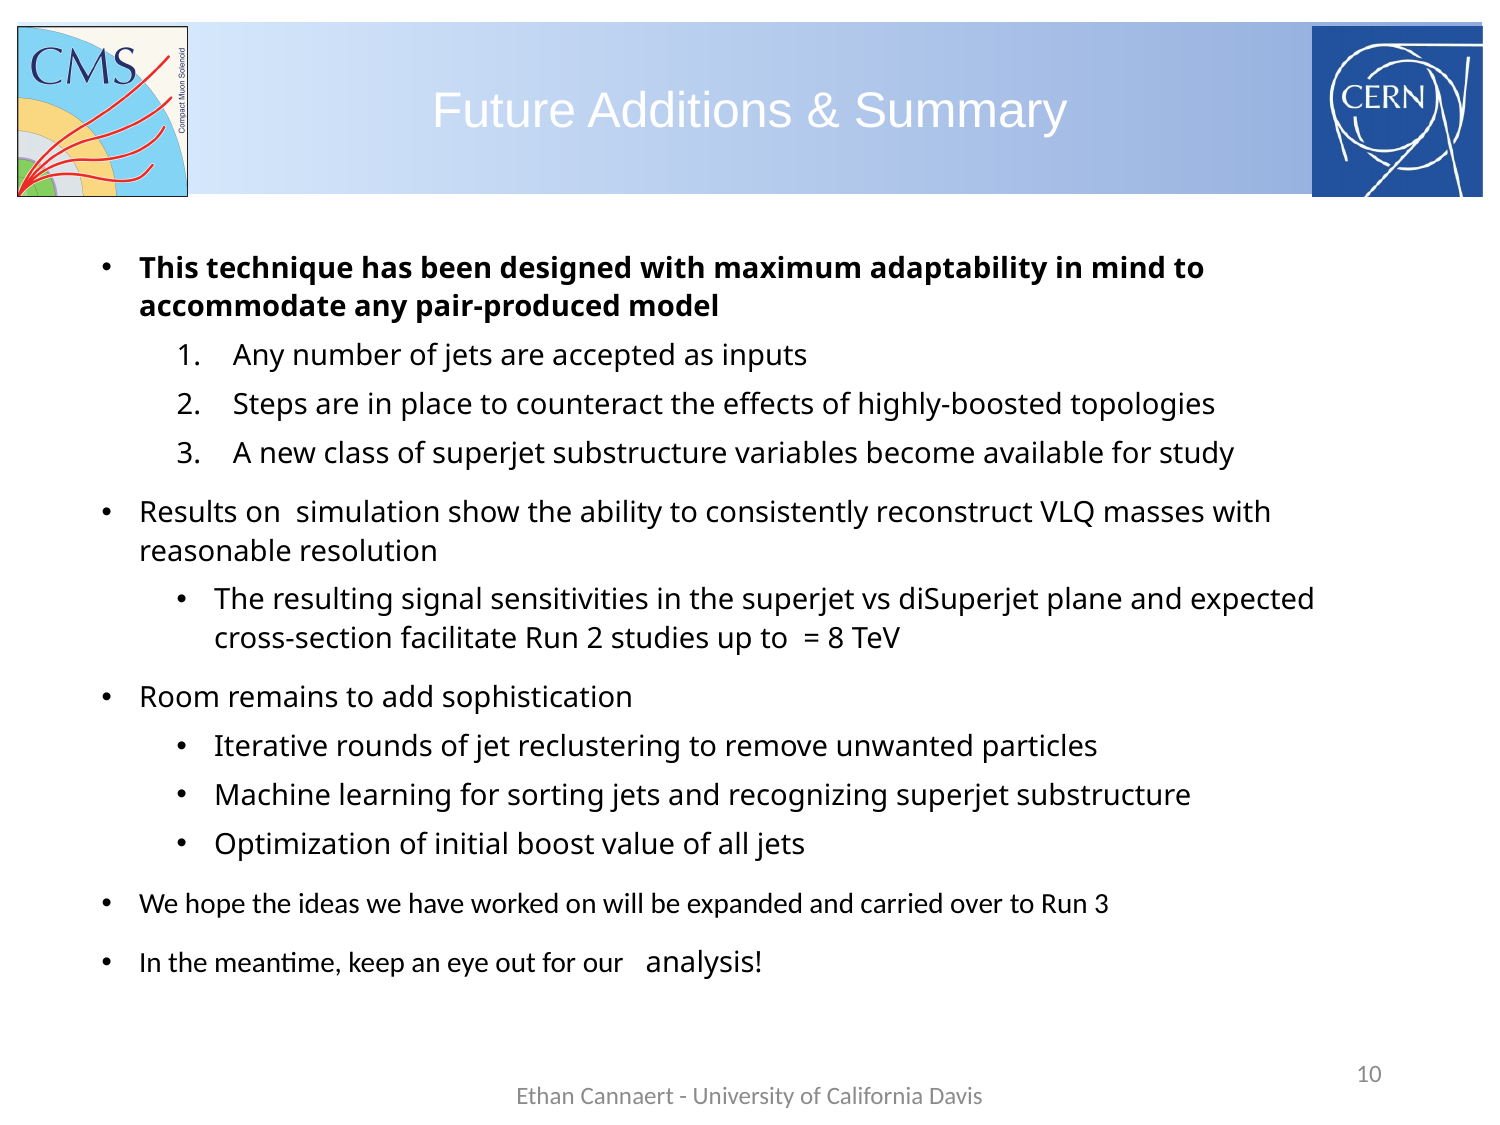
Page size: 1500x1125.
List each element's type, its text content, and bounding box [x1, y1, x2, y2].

picture [1312, 26, 1483, 197]
picture [17, 26, 188, 197]
slide_number 10 [1059, 1042, 1397, 1103]
footer Ethan Cannaert - University of California Davis [496, 1065, 1004, 1125]
text_box Future Additions & Summary [17, 22, 1483, 194]
